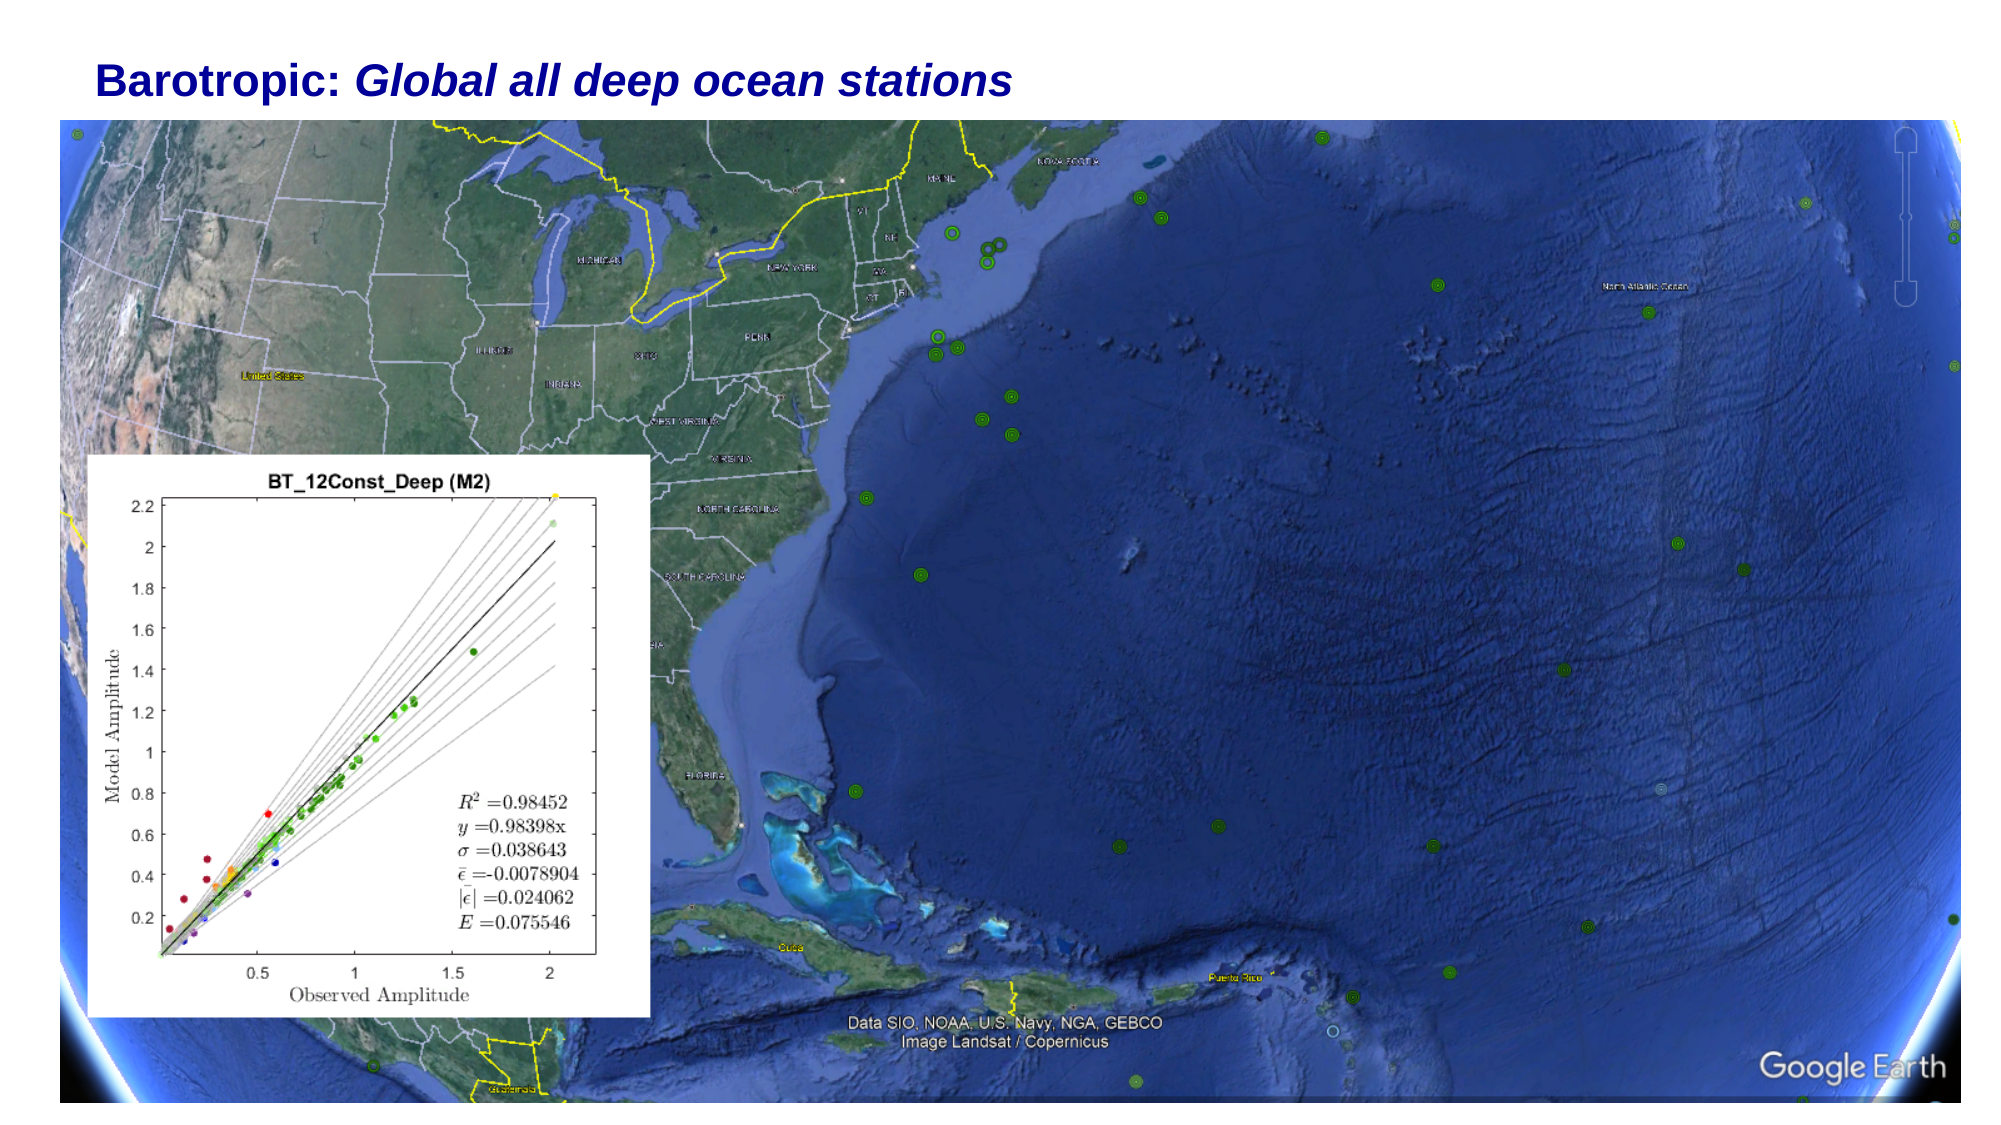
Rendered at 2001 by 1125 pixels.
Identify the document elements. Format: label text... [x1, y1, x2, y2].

text_box Barotropic: Global all deep ocean stations [79, 43, 1739, 116]
picture [59, 119, 2000, 1103]
